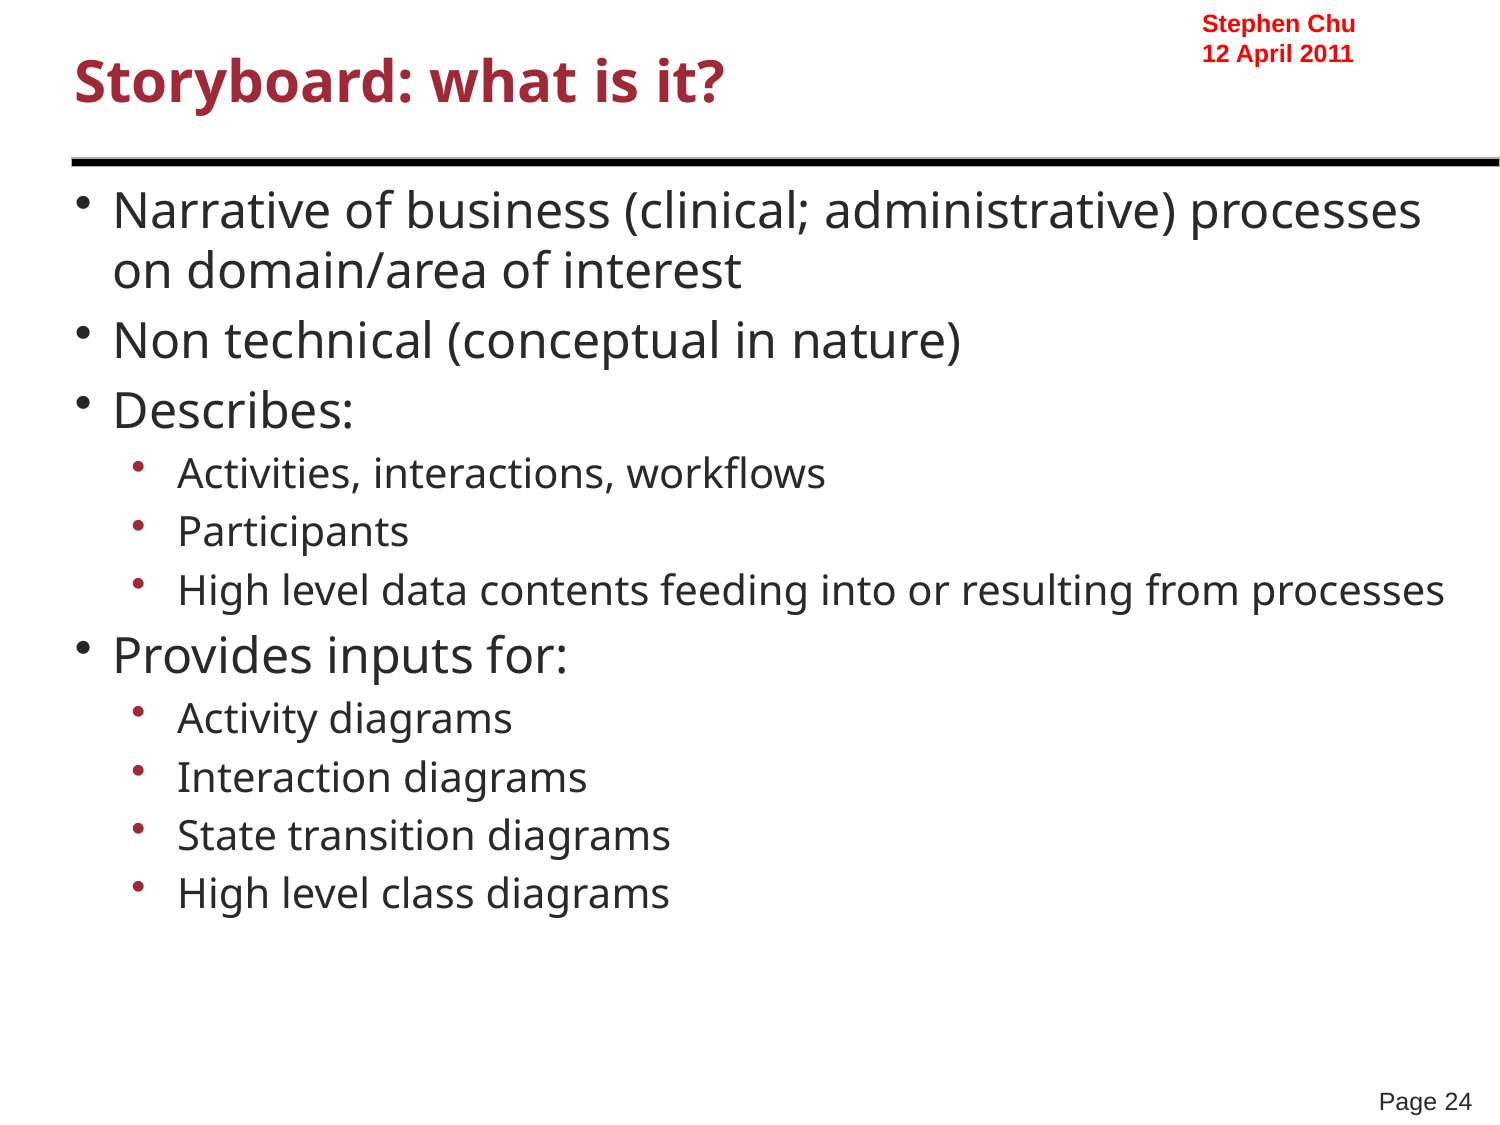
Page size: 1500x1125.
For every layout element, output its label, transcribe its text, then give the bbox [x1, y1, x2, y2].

text_box Stephen Chu 12 April 2011 [1187, 0, 1372, 75]
title Storyboard: what is it? [74, 19, 1447, 139]
list Narrative of business (clinical; administrative) processes on domain/area of interest Non technical (conceptual in nature) Describes: Activities, interactions, workflows Participants High level data contents feeding into or resulting from processes Provides inputs for: Activity diagrams Interaction diagrams State transition diagrams High level class diagrams [74, 178, 1448, 1059]
